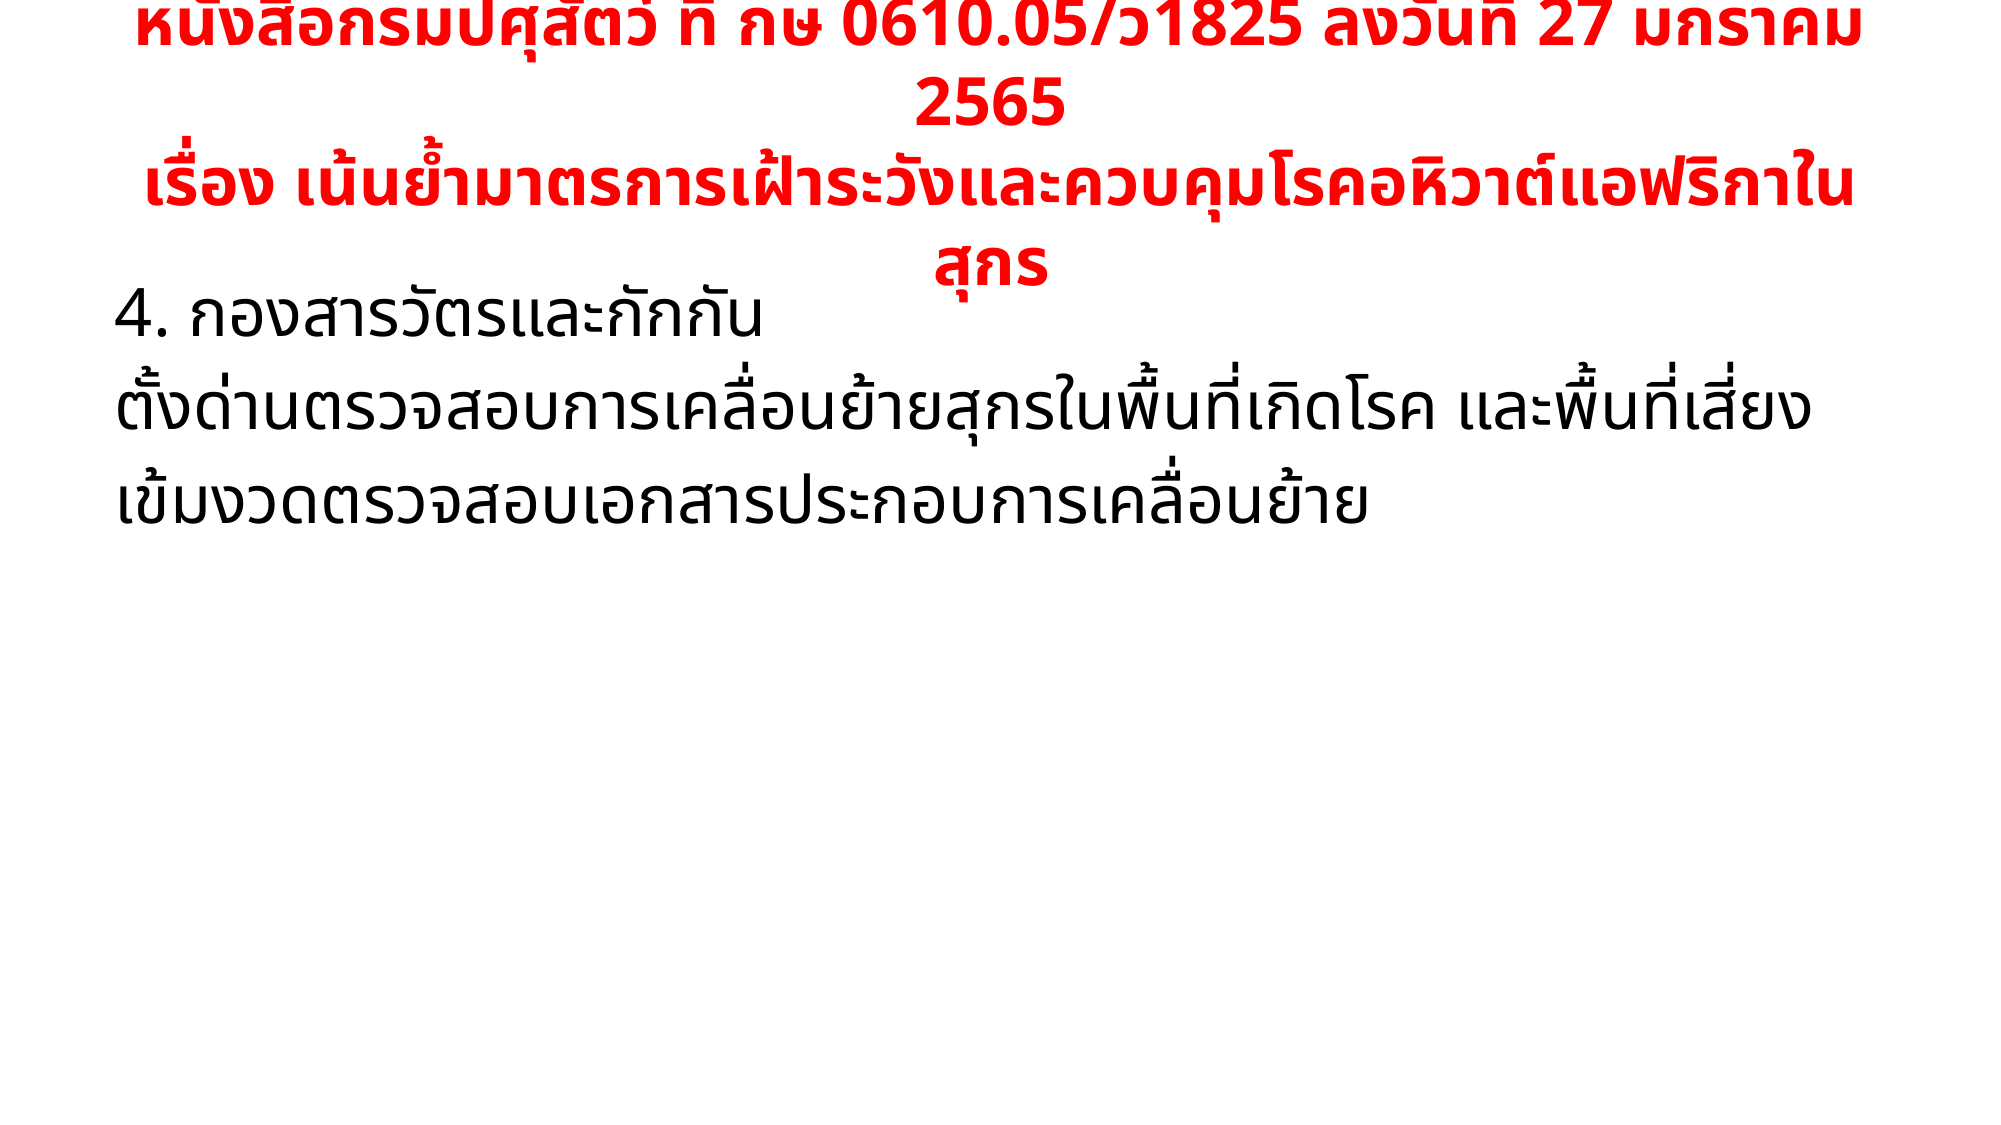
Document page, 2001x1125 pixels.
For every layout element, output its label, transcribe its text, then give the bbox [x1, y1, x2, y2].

list 4. กองสารวัตรและกักกัน ตั้งด่านตรวจสอบการเคลื่อนย้ายสุกรในพื้นที่เกิดโรค และพื้นที่เสี่ยง เข้มงวดตรวจสอบเอกสารประกอบการเคลื่อนย้าย [99, 262, 1900, 1005]
title หนังสือกรมปศุสัตว์ ที่ กษ 0610.05/ว1825 ลงวันที่ 27 มกราคม 2565 เรื่อง เน้นย้ำมาตรการเฝ้าระวังและควบคุมโรคอหิวาต์แอฟริกาในสุกร [99, 45, 1900, 233]
